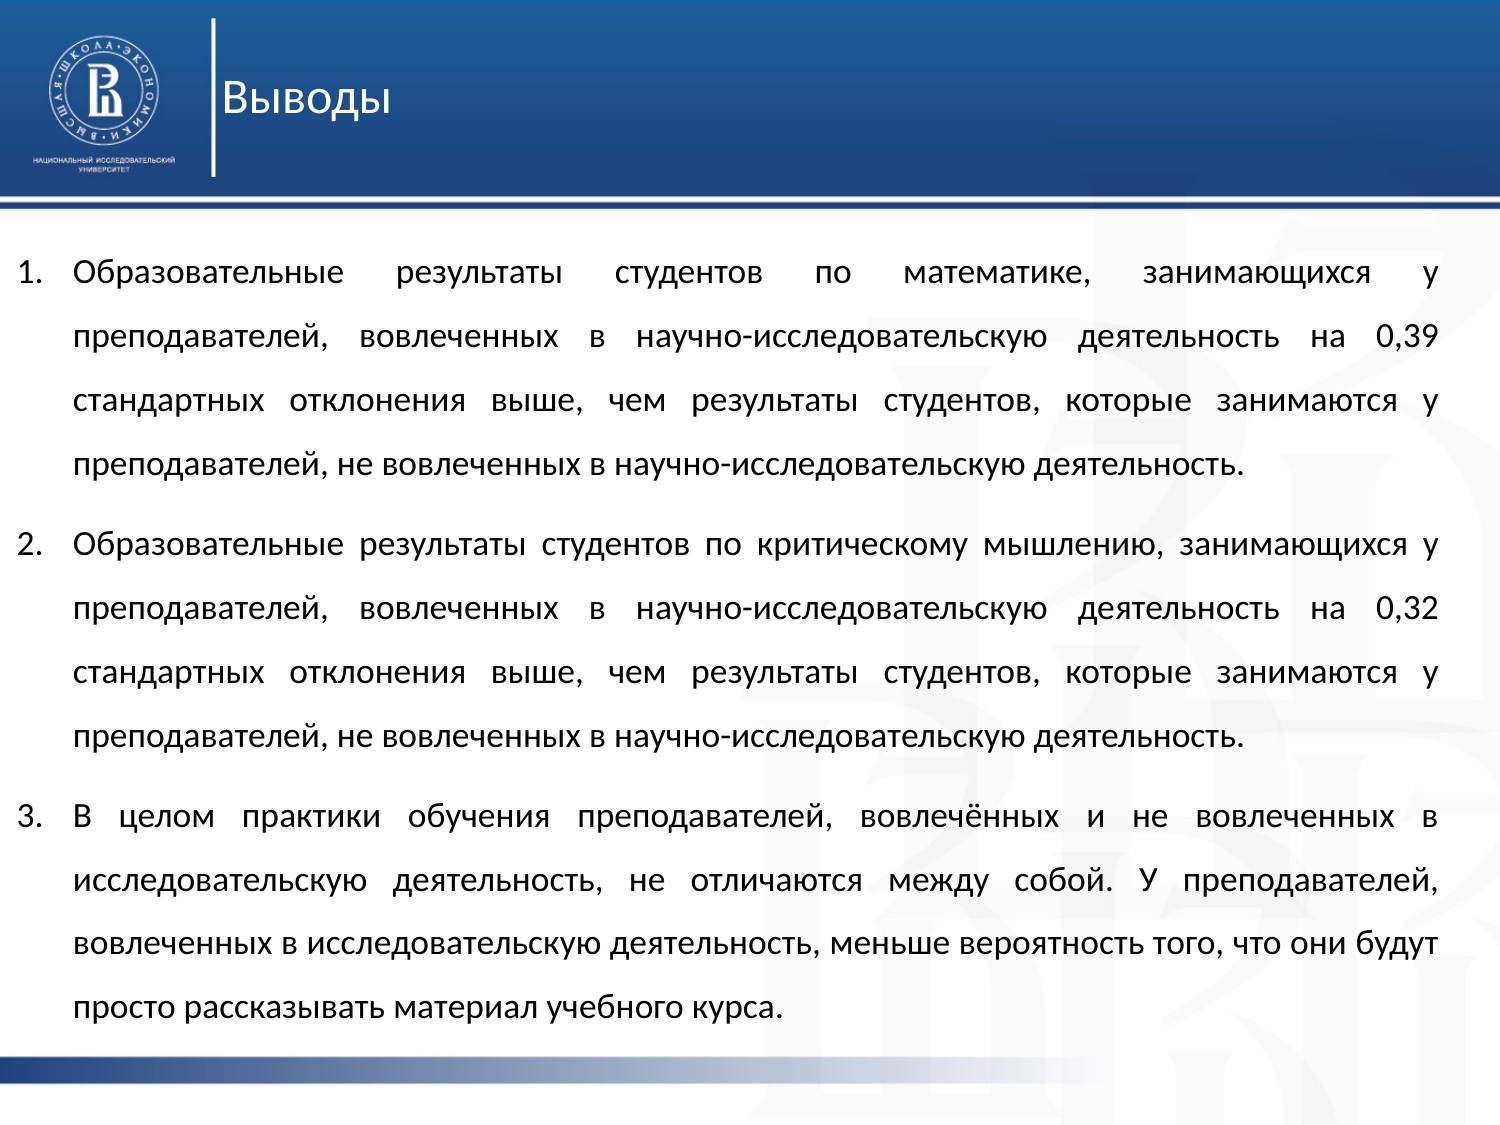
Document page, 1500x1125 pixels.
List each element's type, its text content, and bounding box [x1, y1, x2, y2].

title Выводы [206, 0, 1500, 188]
picture [0, 0, 1500, 1125]
text_box Образовательные результаты студентов по математике, занимающихся у преподавателей, вовлеченных в научно-исследовательскую деятельность на 0,39 стандартных отклонения выше, чем результаты студентов, которые занимаются у преподавателей, не вовлеченных в научно-исследовательскую деятельность. Образовательные результаты студентов по критическому мышлению, занимающихся у преподавателей, вовлеченных в научно-исследовательскую деятельность на 0,32 стандартных отклонения выше, чем результаты студентов, которые занимаются у преподавателей, не вовлеченных в научно-исследовательскую деятельность. В целом практики обучения преподавателей, вовлечённых и не вовлеченных в исследовательскую деятельность, не отличаются между собой. У преподавателей, вовлеченных в исследовательскую деятельность, меньше вероятность того, что они будут просто рассказывать материал учебного курса. [1, 219, 1455, 1034]
